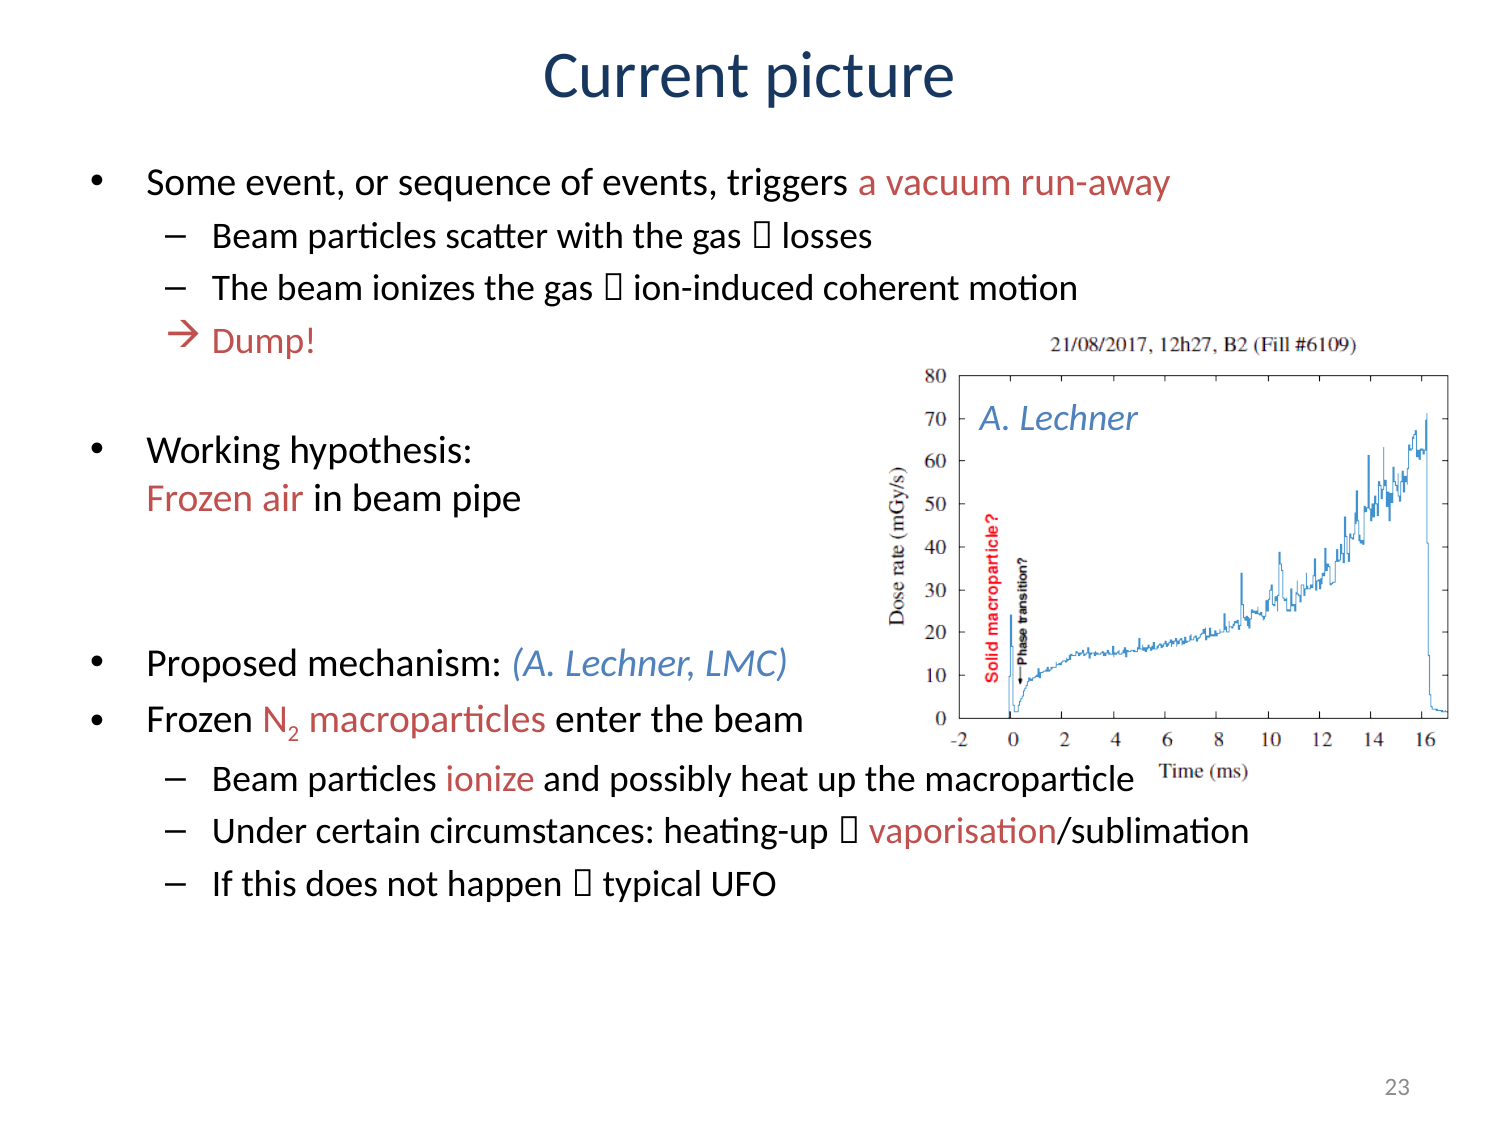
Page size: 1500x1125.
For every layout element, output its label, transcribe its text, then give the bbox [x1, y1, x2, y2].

slide_number 23 [1074, 1055, 1425, 1116]
title Current picture [75, 28, 1425, 113]
picture [833, 297, 1488, 796]
list Some event, or sequence of events, triggers a vacuum run-away Beam particles scatter with the gas  losses The beam ionizes the gas  ion-induced coherent motion Dump! Working hypothesis: Frozen air in beam pipe Proposed mechanism: (A. Lechner, LMC) Frozen N2 macroparticles enter the beam Beam particles ionize and possibly heat up the macroparticle Under certain circumstances: heating-up  vaporisation/sublimation If this does not happen  typical UFO [75, 148, 1425, 1116]
